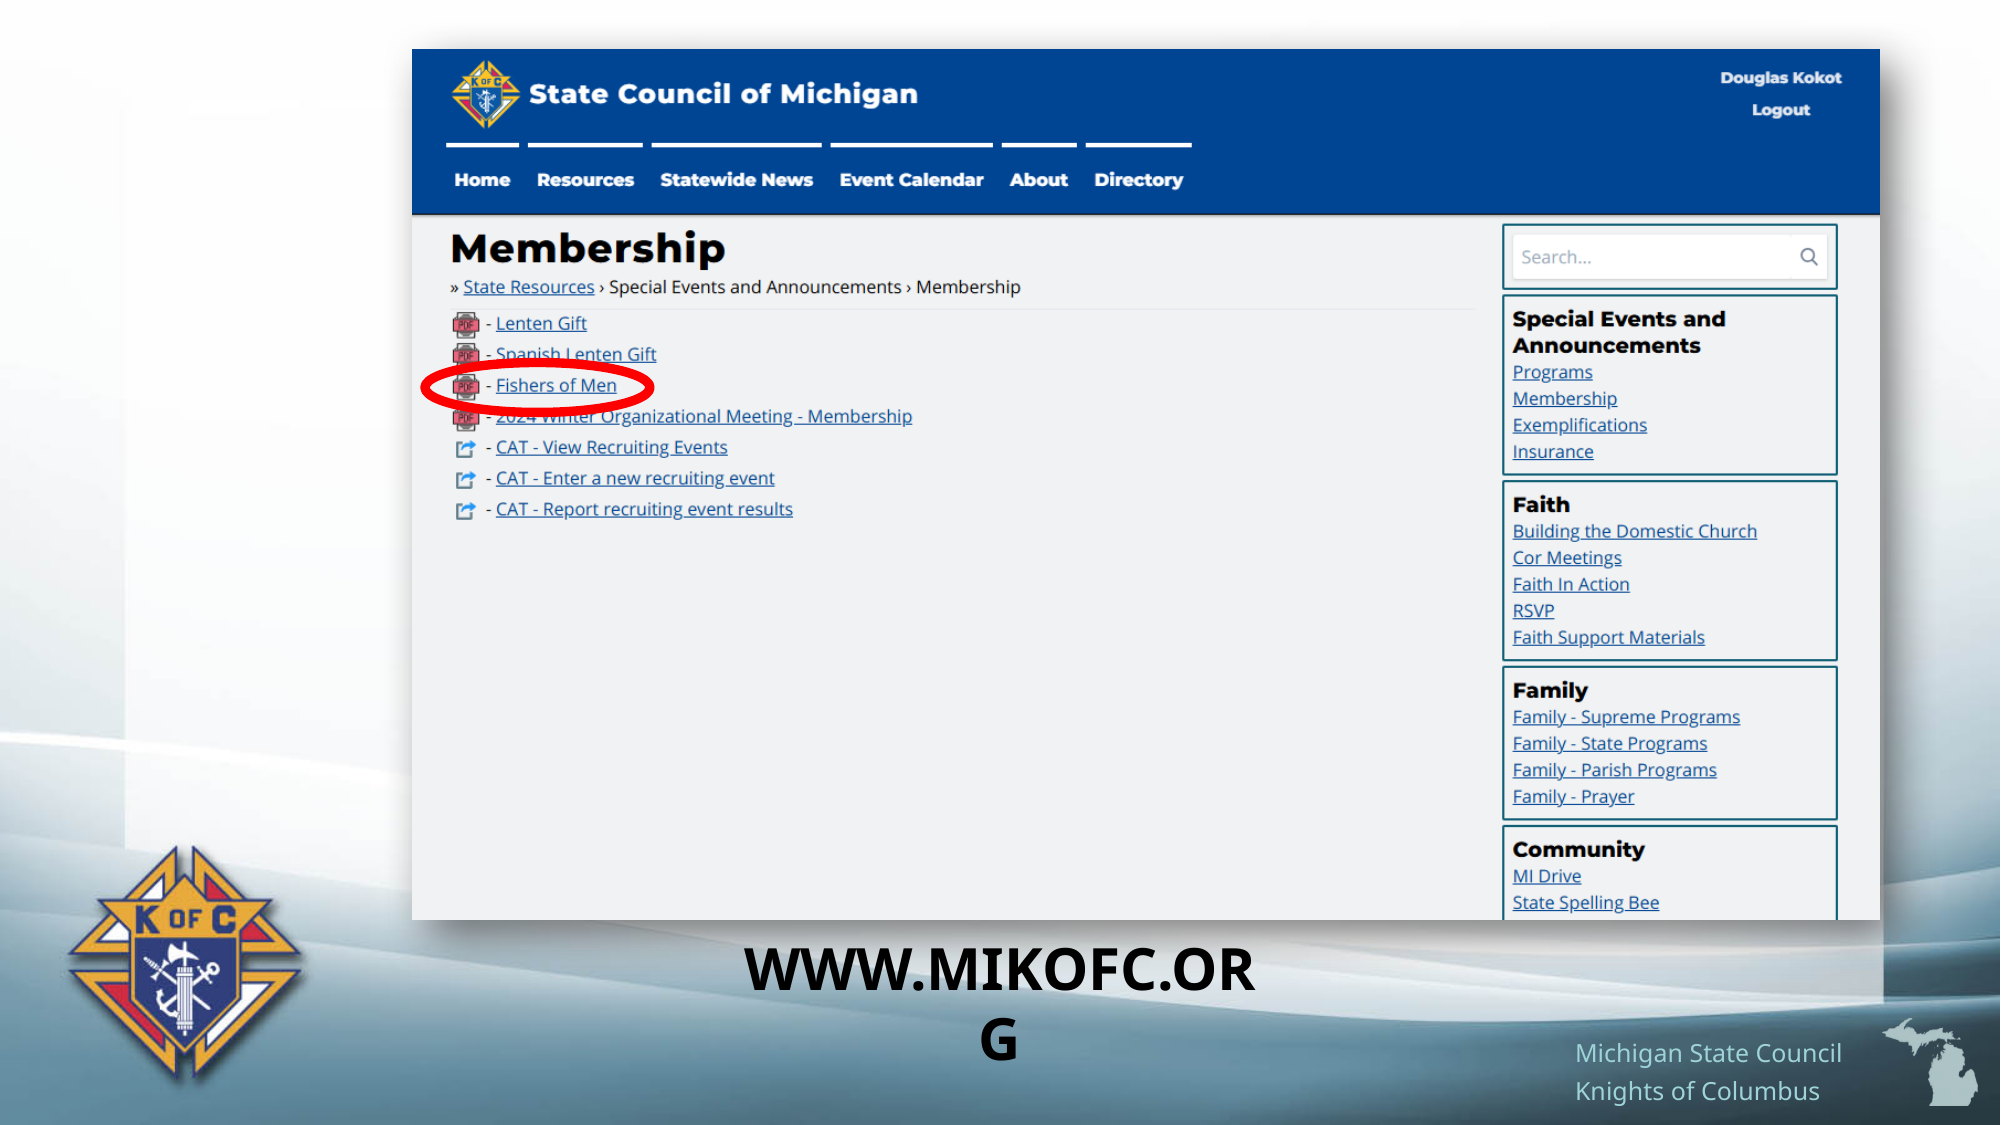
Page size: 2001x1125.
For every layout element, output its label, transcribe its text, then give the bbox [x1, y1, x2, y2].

picture [0, 0, 2000, 1125]
text_box WWW.MIKOFC.ORG [725, 930, 1275, 1080]
